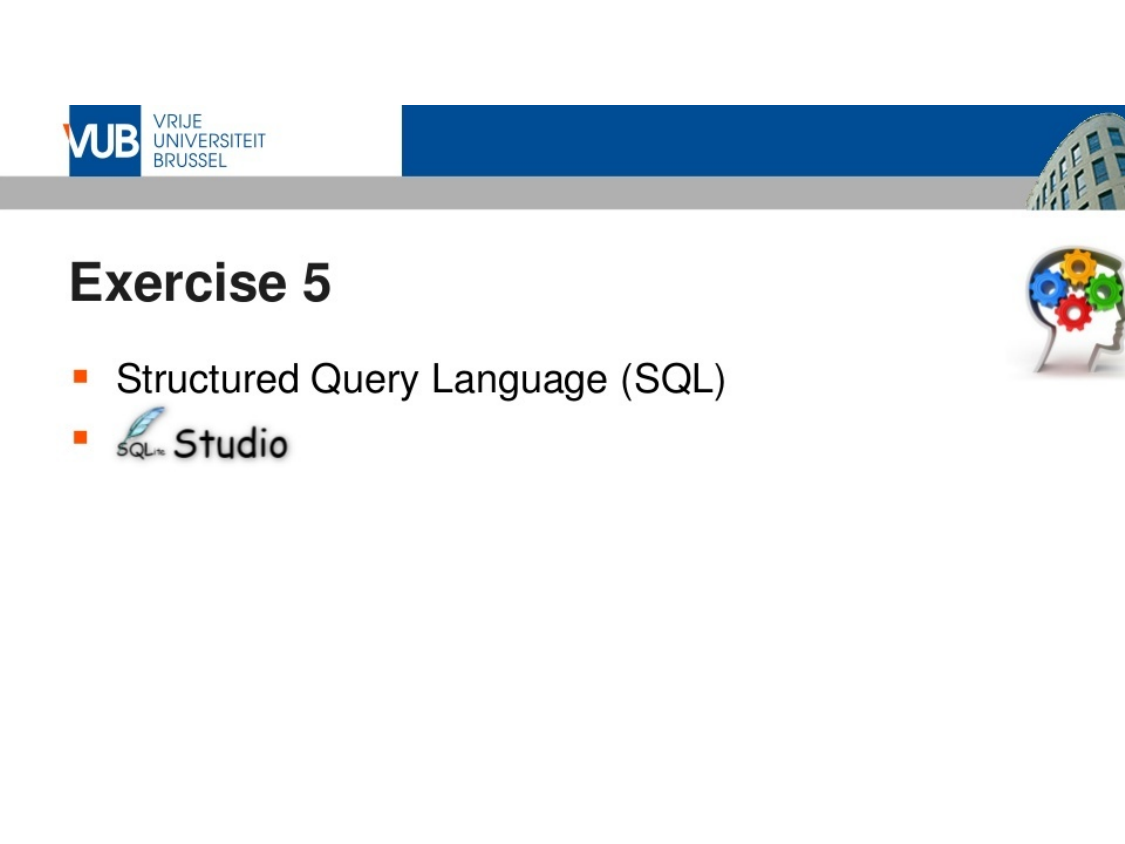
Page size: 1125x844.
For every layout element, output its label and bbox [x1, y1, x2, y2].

picture [0, 105, 1125, 844]
